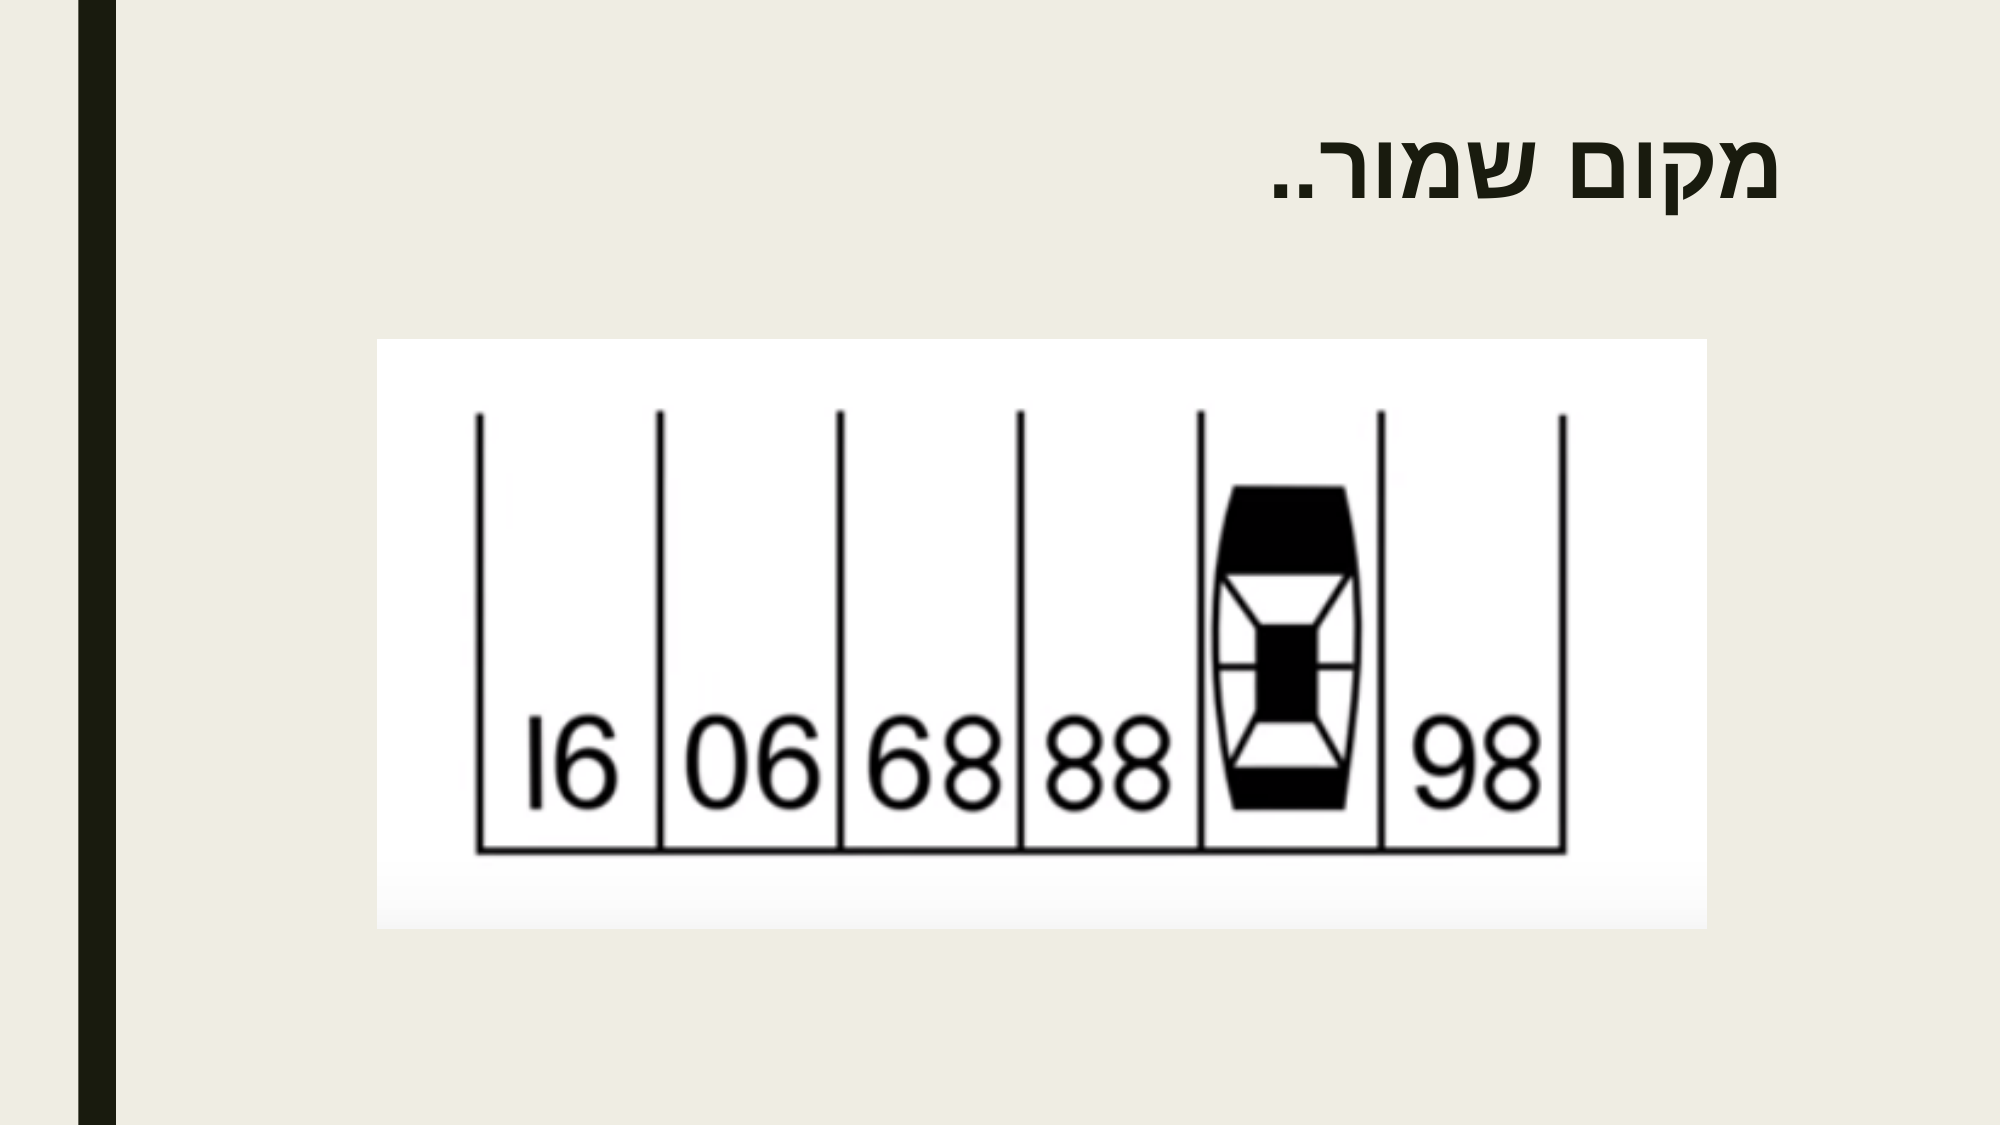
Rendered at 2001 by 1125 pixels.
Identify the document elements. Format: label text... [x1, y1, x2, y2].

title מקום שמור.. [225, 112, 1800, 271]
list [377, 339, 1707, 930]
